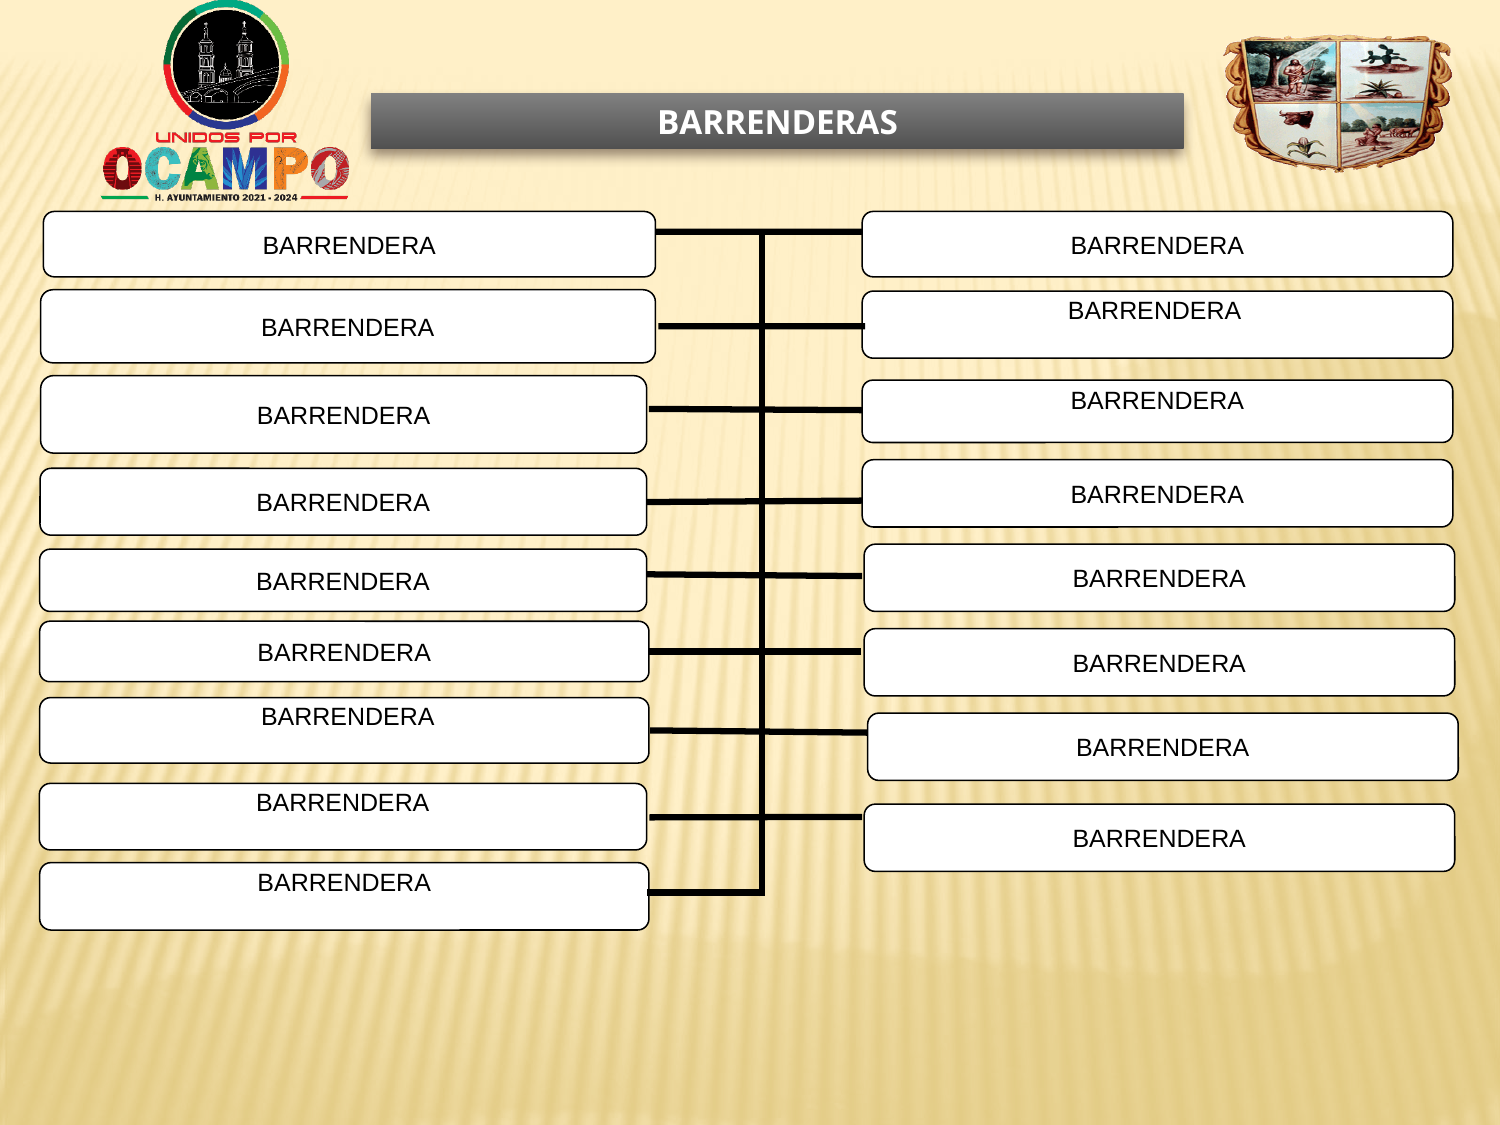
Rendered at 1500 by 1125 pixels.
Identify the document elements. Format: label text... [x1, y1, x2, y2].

text_box BARRENDERA [39, 621, 649, 682]
text_box BARRENDERA [43, 211, 656, 277]
text_box BARRENDERA [862, 211, 1453, 277]
text_box BARRENDERA [864, 804, 1455, 872]
text_box BARRENDERA [40, 375, 647, 454]
text_box BARRENDERA [39, 468, 647, 536]
text_box BARRENDERA [39, 862, 649, 931]
text_box [862, 380, 1453, 443]
text_box BARRENDERA [864, 544, 1455, 612]
text_box BARRENDERA [867, 713, 1459, 781]
text_box BARRENDERA [862, 459, 1453, 528]
text_box BARRENDERAS [371, 93, 1184, 149]
text_box BARRENDERA BARRENDERA [862, 291, 1453, 359]
text_box BARRENDERA [39, 697, 649, 764]
text_box BARRENDERA [40, 289, 656, 363]
picture [99, 0, 349, 201]
text_box BARRENDERA [864, 628, 1455, 696]
text_box BARRENDERA [39, 783, 647, 850]
text_box BARRENDERA [39, 549, 647, 612]
picture [1222, 30, 1454, 178]
